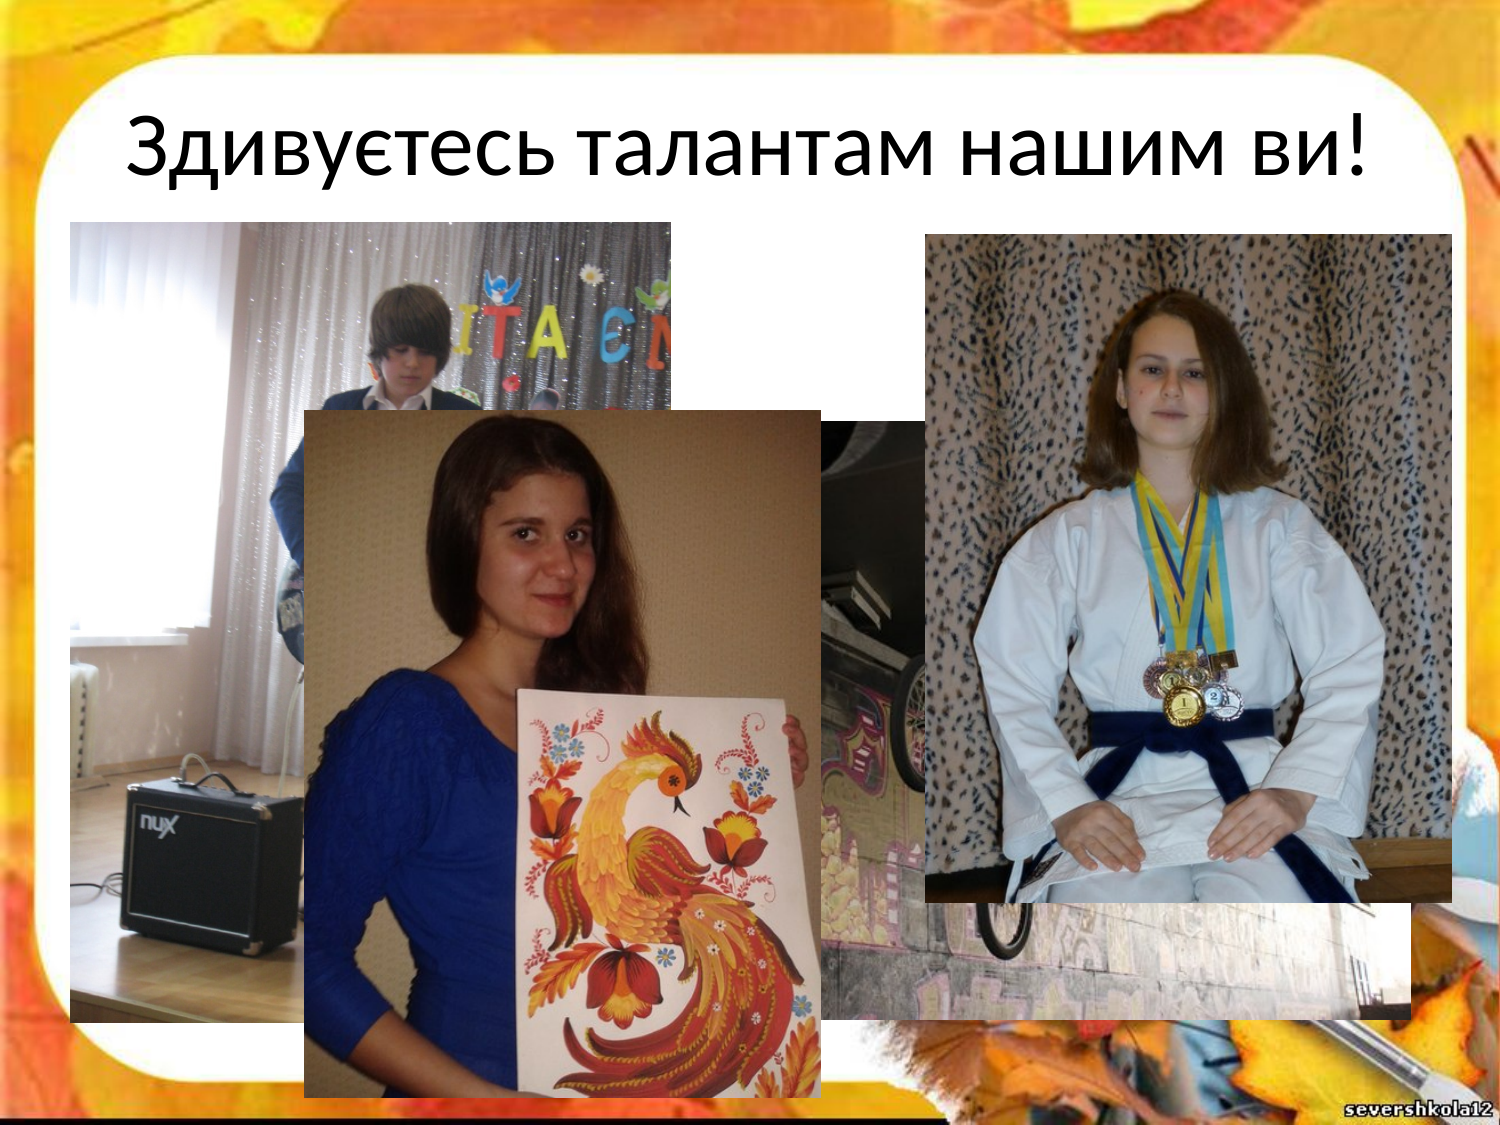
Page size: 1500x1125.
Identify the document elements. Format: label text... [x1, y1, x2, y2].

picture [0, 0, 1500, 1125]
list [304, 409, 821, 1098]
title Здивуєтесь талантам нашим ви! [75, 45, 1425, 233]
